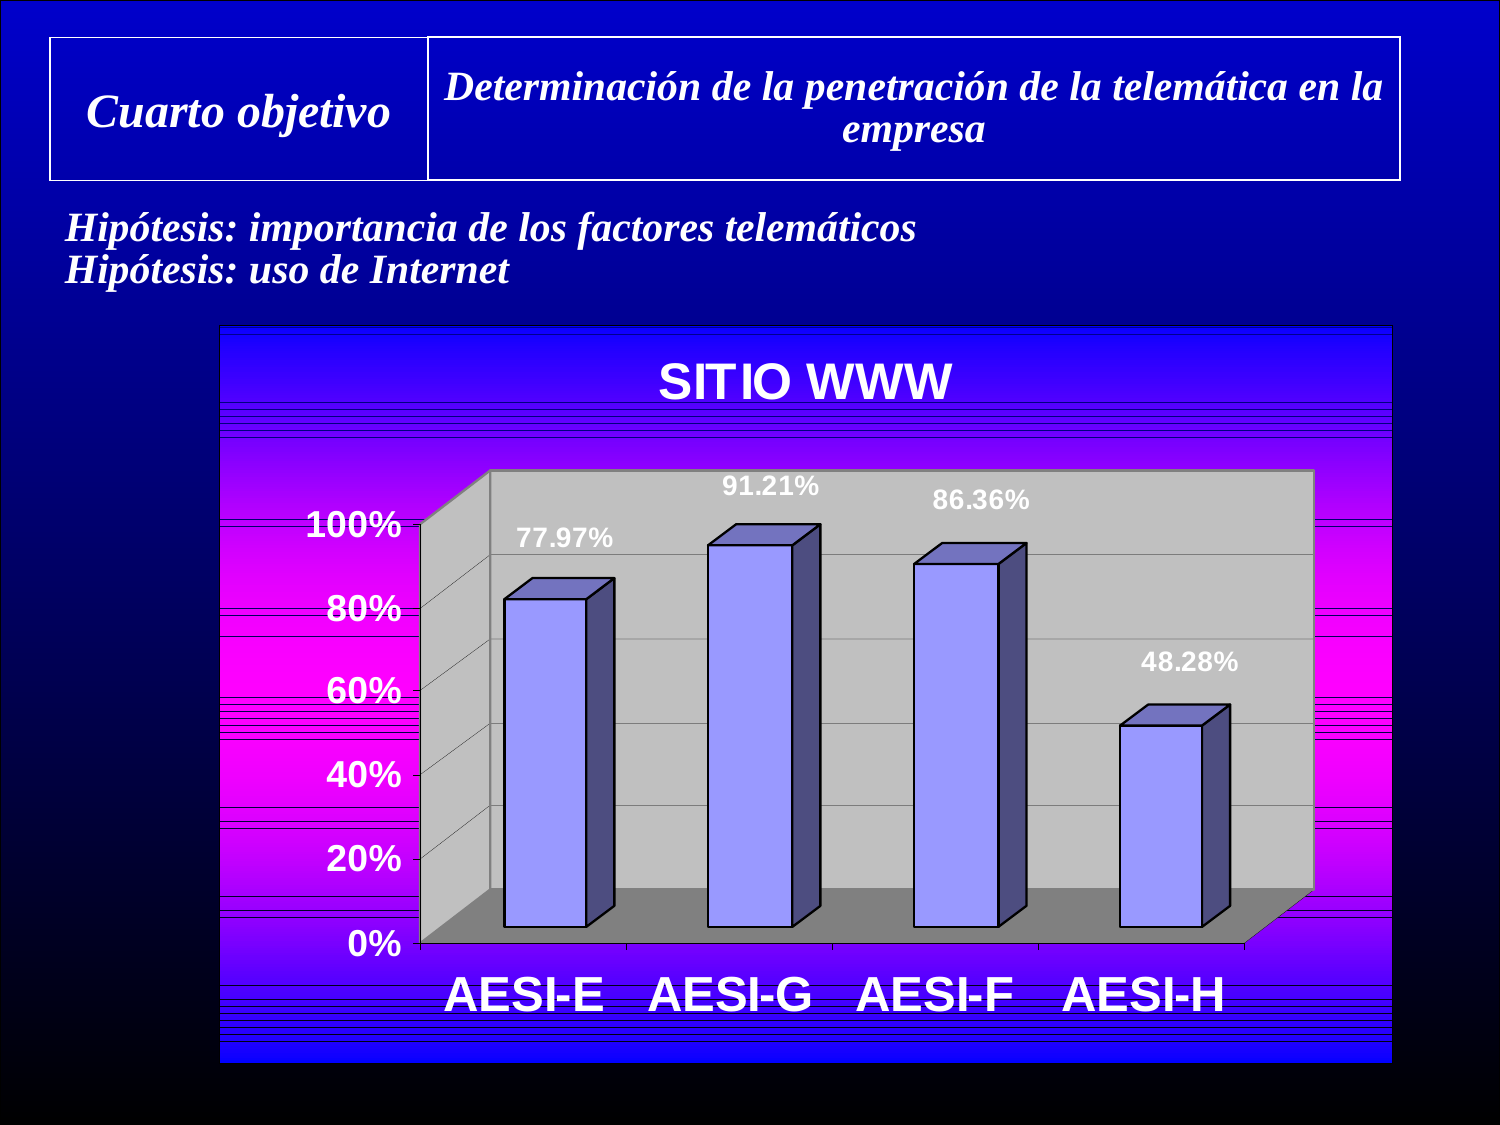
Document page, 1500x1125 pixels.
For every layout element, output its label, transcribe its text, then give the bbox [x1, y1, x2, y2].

text_box [0, 0, 1500, 1125]
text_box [206, 313, 1406, 1075]
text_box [49, 36, 1401, 181]
text_box Hipótesis: importancia de los factores telemáticos Hipótesis: uso de Internet [50, 199, 1425, 300]
